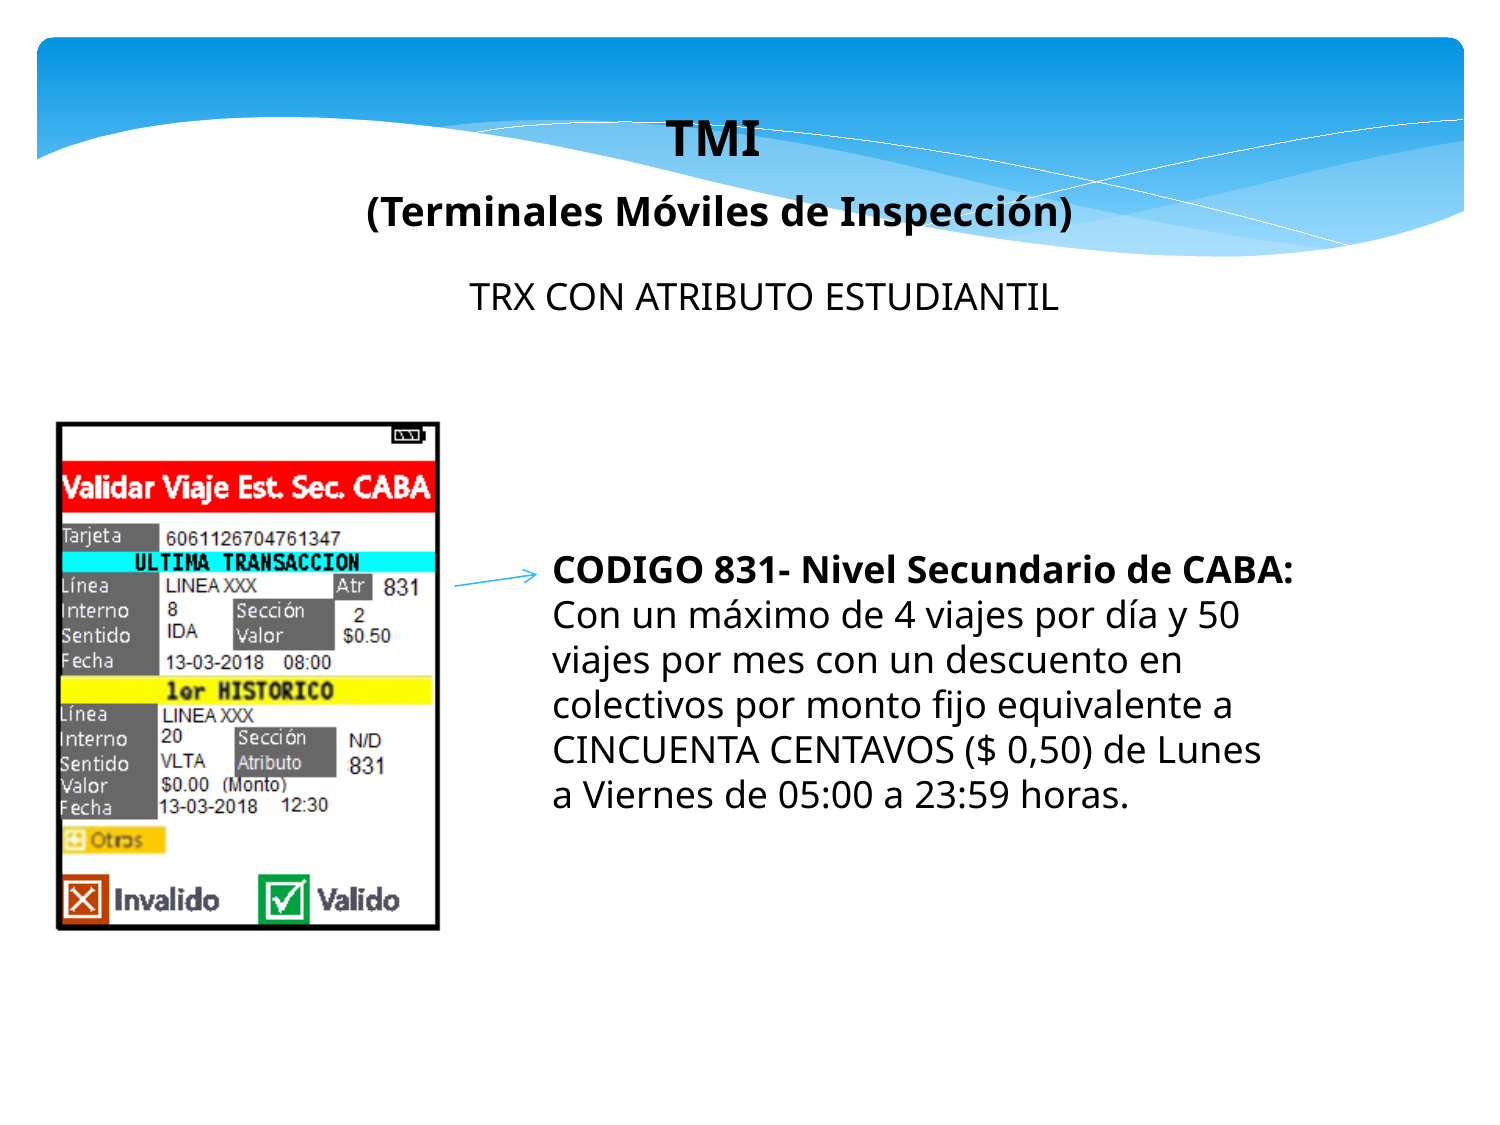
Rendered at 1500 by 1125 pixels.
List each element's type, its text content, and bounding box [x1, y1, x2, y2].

picture [50, 408, 448, 946]
text_box TMI (Terminales Móviles de Inspección) [325, 66, 1153, 244]
text_box CODIGO 831- Nivel Secundario de CABA: Con un máximo de 4 viajes por día y 50 viajes por mes con un descuento en colectivos por monto fijo equivalente a CINCUENTA CENTAVOS ($ 0,50) de Lunes a Viernes de 05:00 a 23:59 horas. [537, 538, 1365, 824]
text_box TRX CON ATRIBUTO ESTUDIANTIL [454, 265, 1109, 326]
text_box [454, 573, 538, 587]
